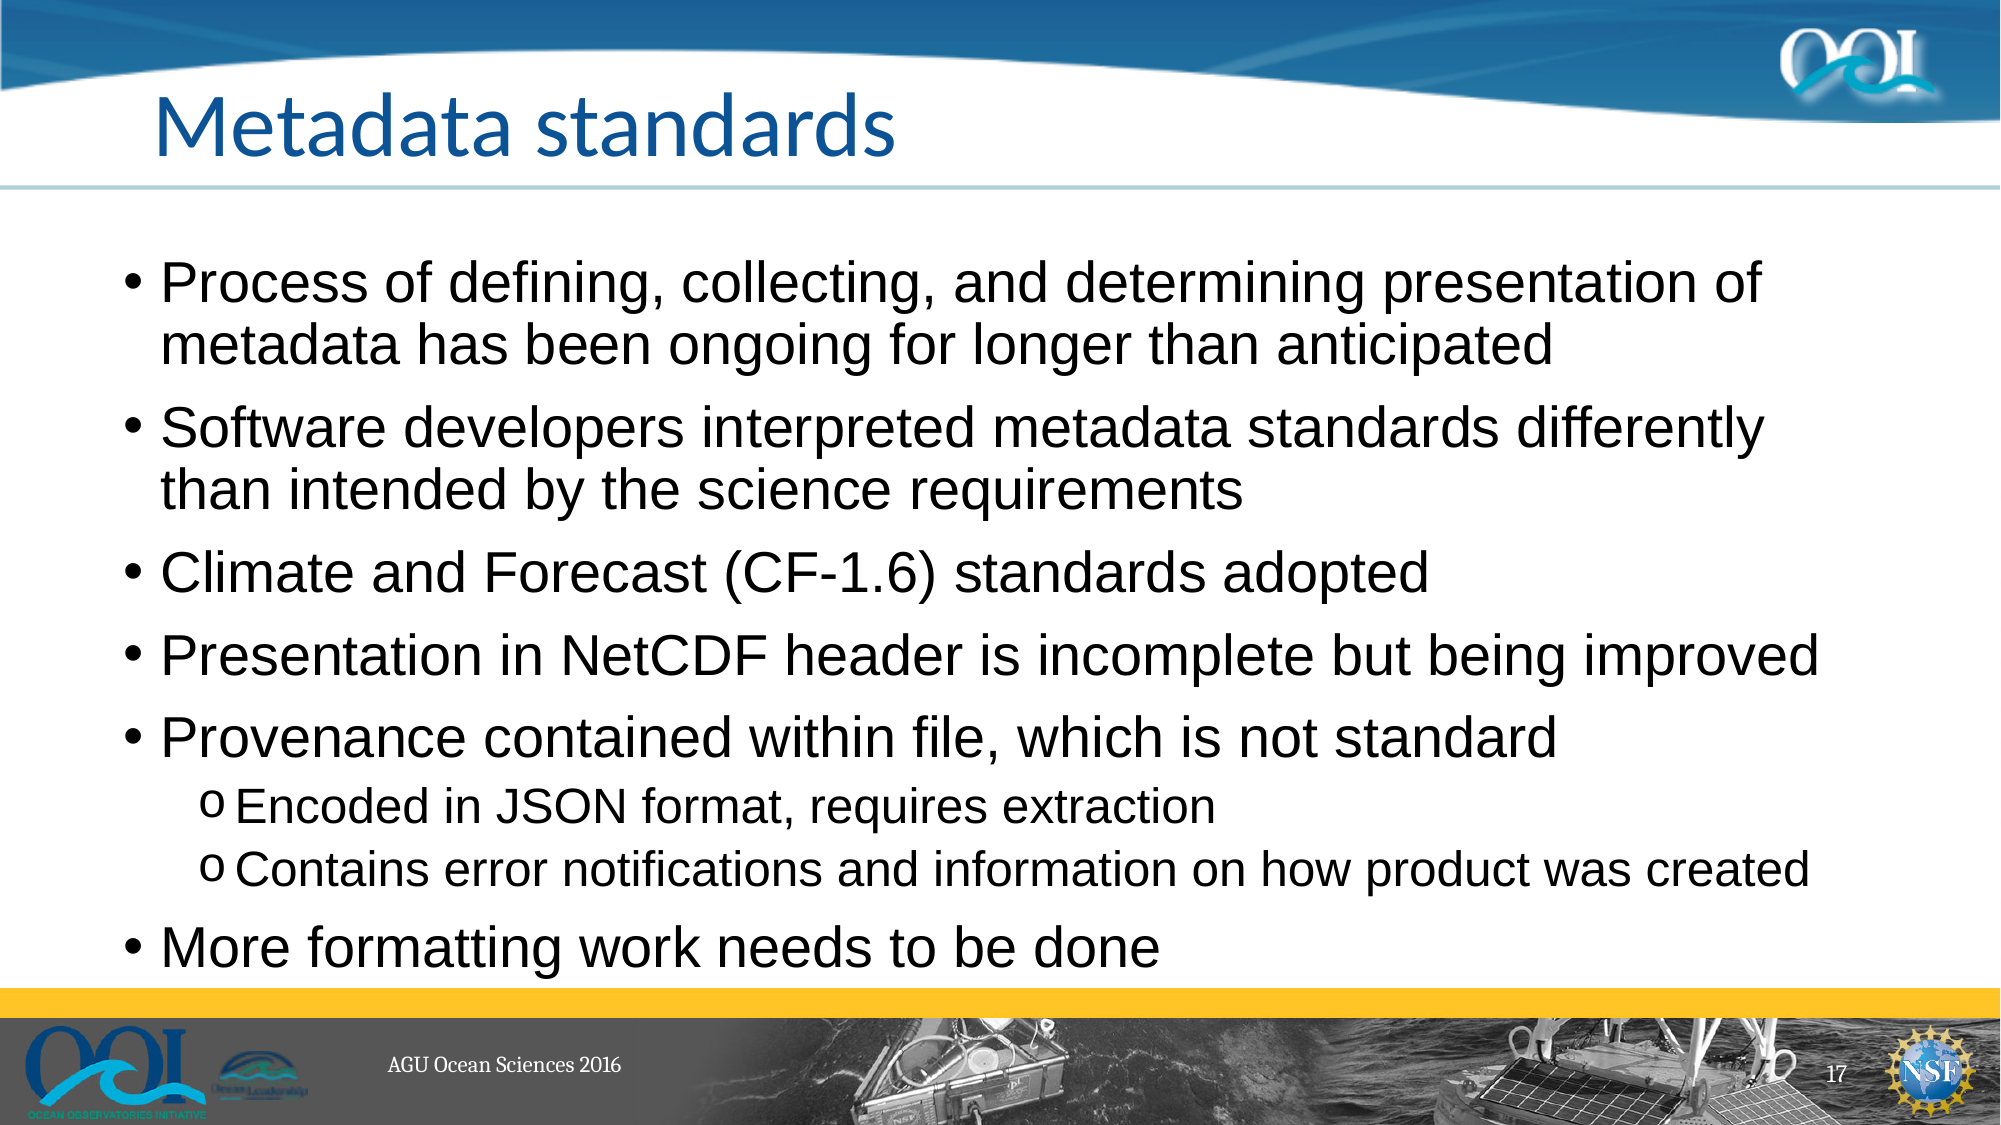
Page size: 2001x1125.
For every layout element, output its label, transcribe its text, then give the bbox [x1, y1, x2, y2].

slide_number 17 [1412, 1042, 1863, 1103]
list Process of defining, collecting, and determining presentation of metadata has been ongoing for longer than anticipated Software developers interpreted metadata standards differently than intended by the science requirements Climate and Forecast (CF-1.6) standards adopted Presentation in NetCDF header is incomplete but being improved Provenance contained within file, which is not standard Encoded in JSON format, requires extraction Contains error notifications and information on how product was created More formatting work needs to be done [108, 245, 1898, 989]
picture [0, 0, 2001, 1125]
title Metadata standards [137, 40, 1863, 215]
